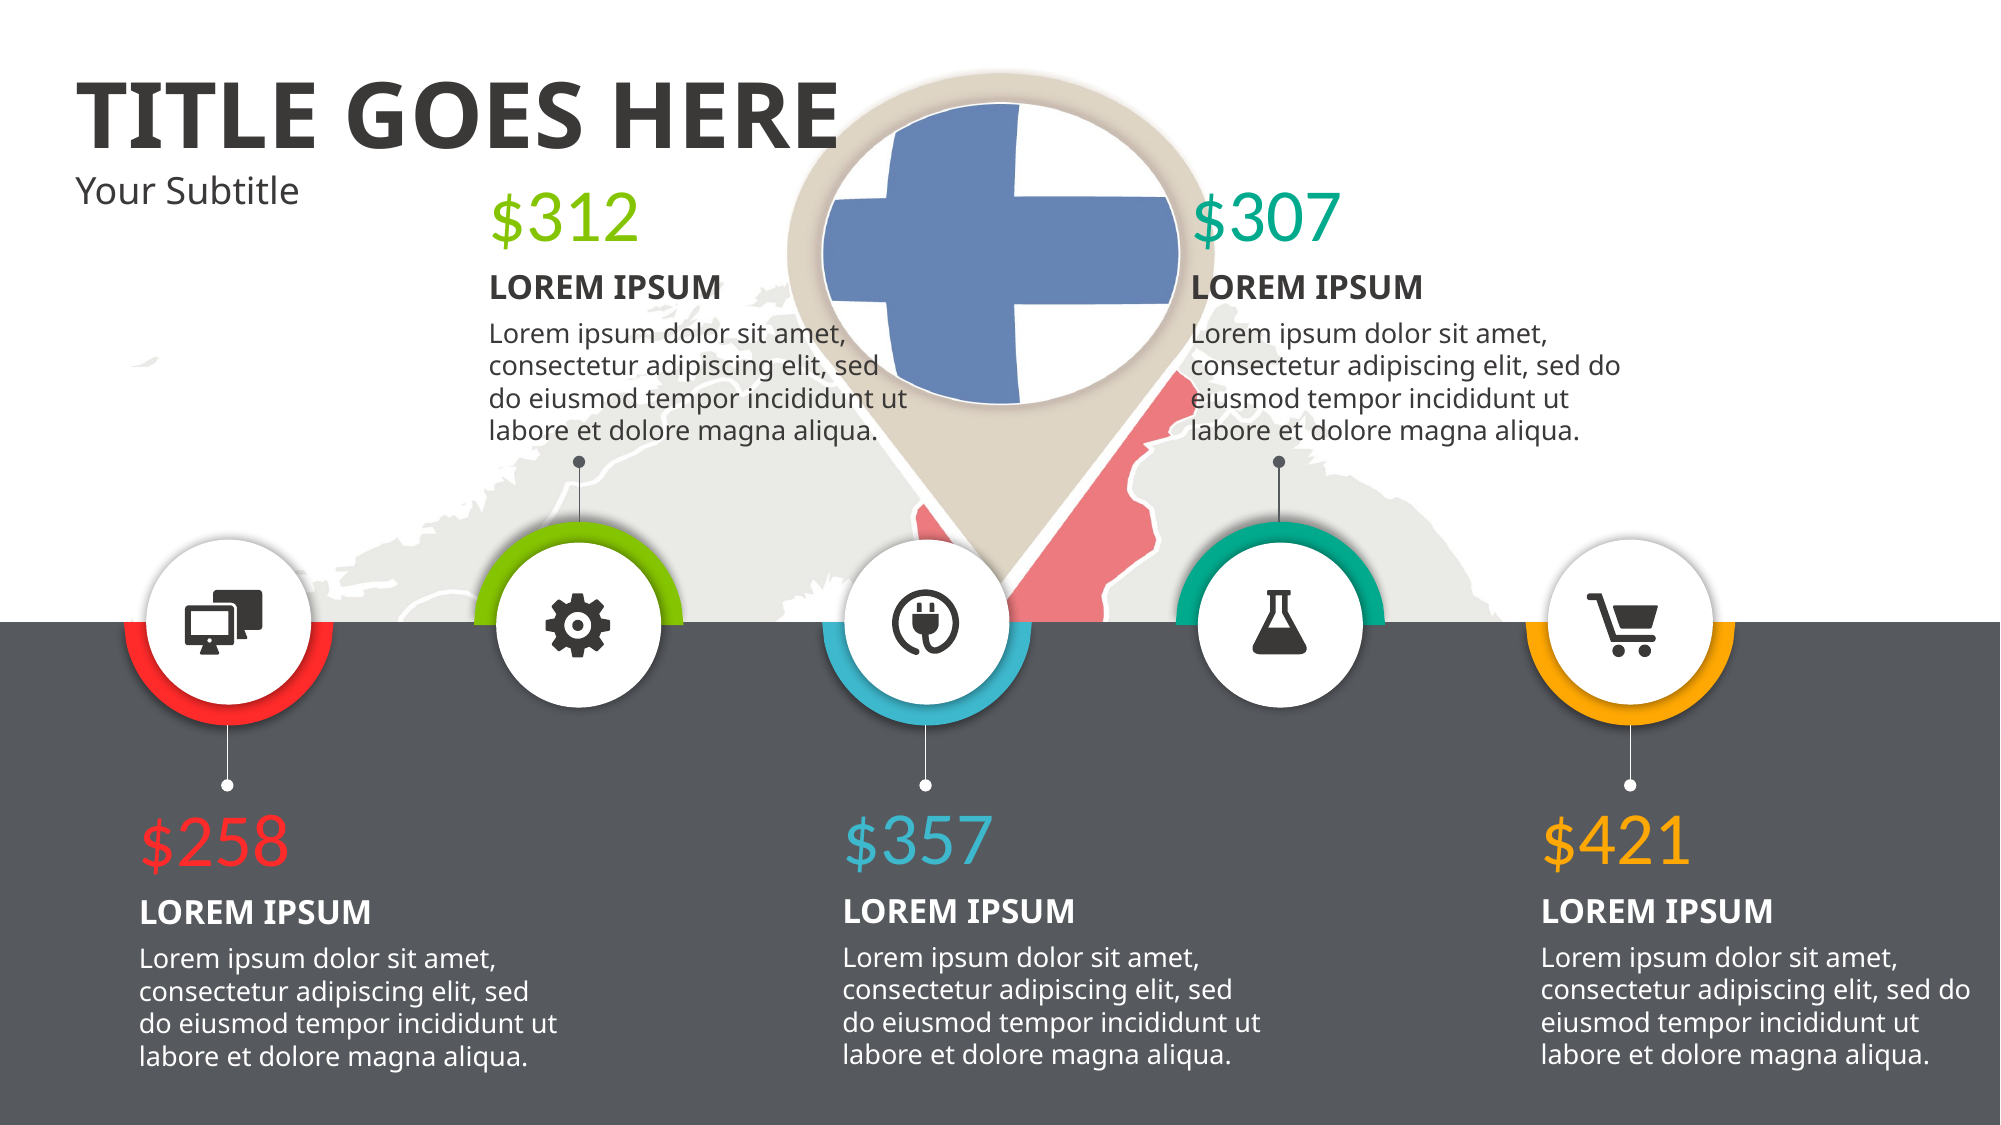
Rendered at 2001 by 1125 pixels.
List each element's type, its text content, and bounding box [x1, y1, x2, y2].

text_box [495, 541, 663, 709]
text_box [0, 0, 2000, 621]
text_box [1252, 590, 1307, 655]
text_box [1586, 593, 1658, 658]
text_box TITLE GOES HERE Your Subtitle [60, 49, 1036, 220]
text_box $421 LOREM IPSUM Lorem ipsum dolor sit amet, consectetur adipiscing elit, sed do eiusmod tempor incididunt ut labore et dolore magna aliqua. [1525, 782, 2000, 1078]
text_box $307 LOREM IPSUM Lorem ipsum dolor sit amet, consectetur adipiscing elit, sed do eiusmod tempor incididunt ut labore et dolore magna aliqua. [1175, 158, 1651, 454]
text_box [472, 520, 685, 627]
text_box $312 LOREM IPSUM Lorem ipsum dolor sit amet, consectetur adipiscing elit, sed do eiusmod tempor incididunt ut labore et dolore magna aliqua. [473, 220, 926, 454]
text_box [184, 589, 263, 655]
text_box [0, 621, 2000, 1125]
text_box $357 LOREM IPSUM Lorem ipsum dolor sit amet, consectetur adipiscing elit, sed do eiusmod tempor incididunt ut labore et dolore magna aliqua. [827, 782, 1279, 1078]
text_box [843, 538, 1011, 706]
text_box [1196, 541, 1364, 709]
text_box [545, 593, 611, 658]
text_box [1546, 538, 1714, 706]
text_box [892, 589, 960, 655]
text_box [1174, 520, 1387, 627]
text_box [821, 621, 1033, 727]
text_box [145, 538, 313, 706]
text_box $258 LOREM IPSUM Lorem ipsum dolor sit amet, consectetur adipiscing elit, sed do eiusmod tempor incididunt ut labore et dolore magna aliqua. [123, 784, 584, 1079]
text_box [122, 621, 335, 727]
text_box [1524, 621, 1737, 727]
